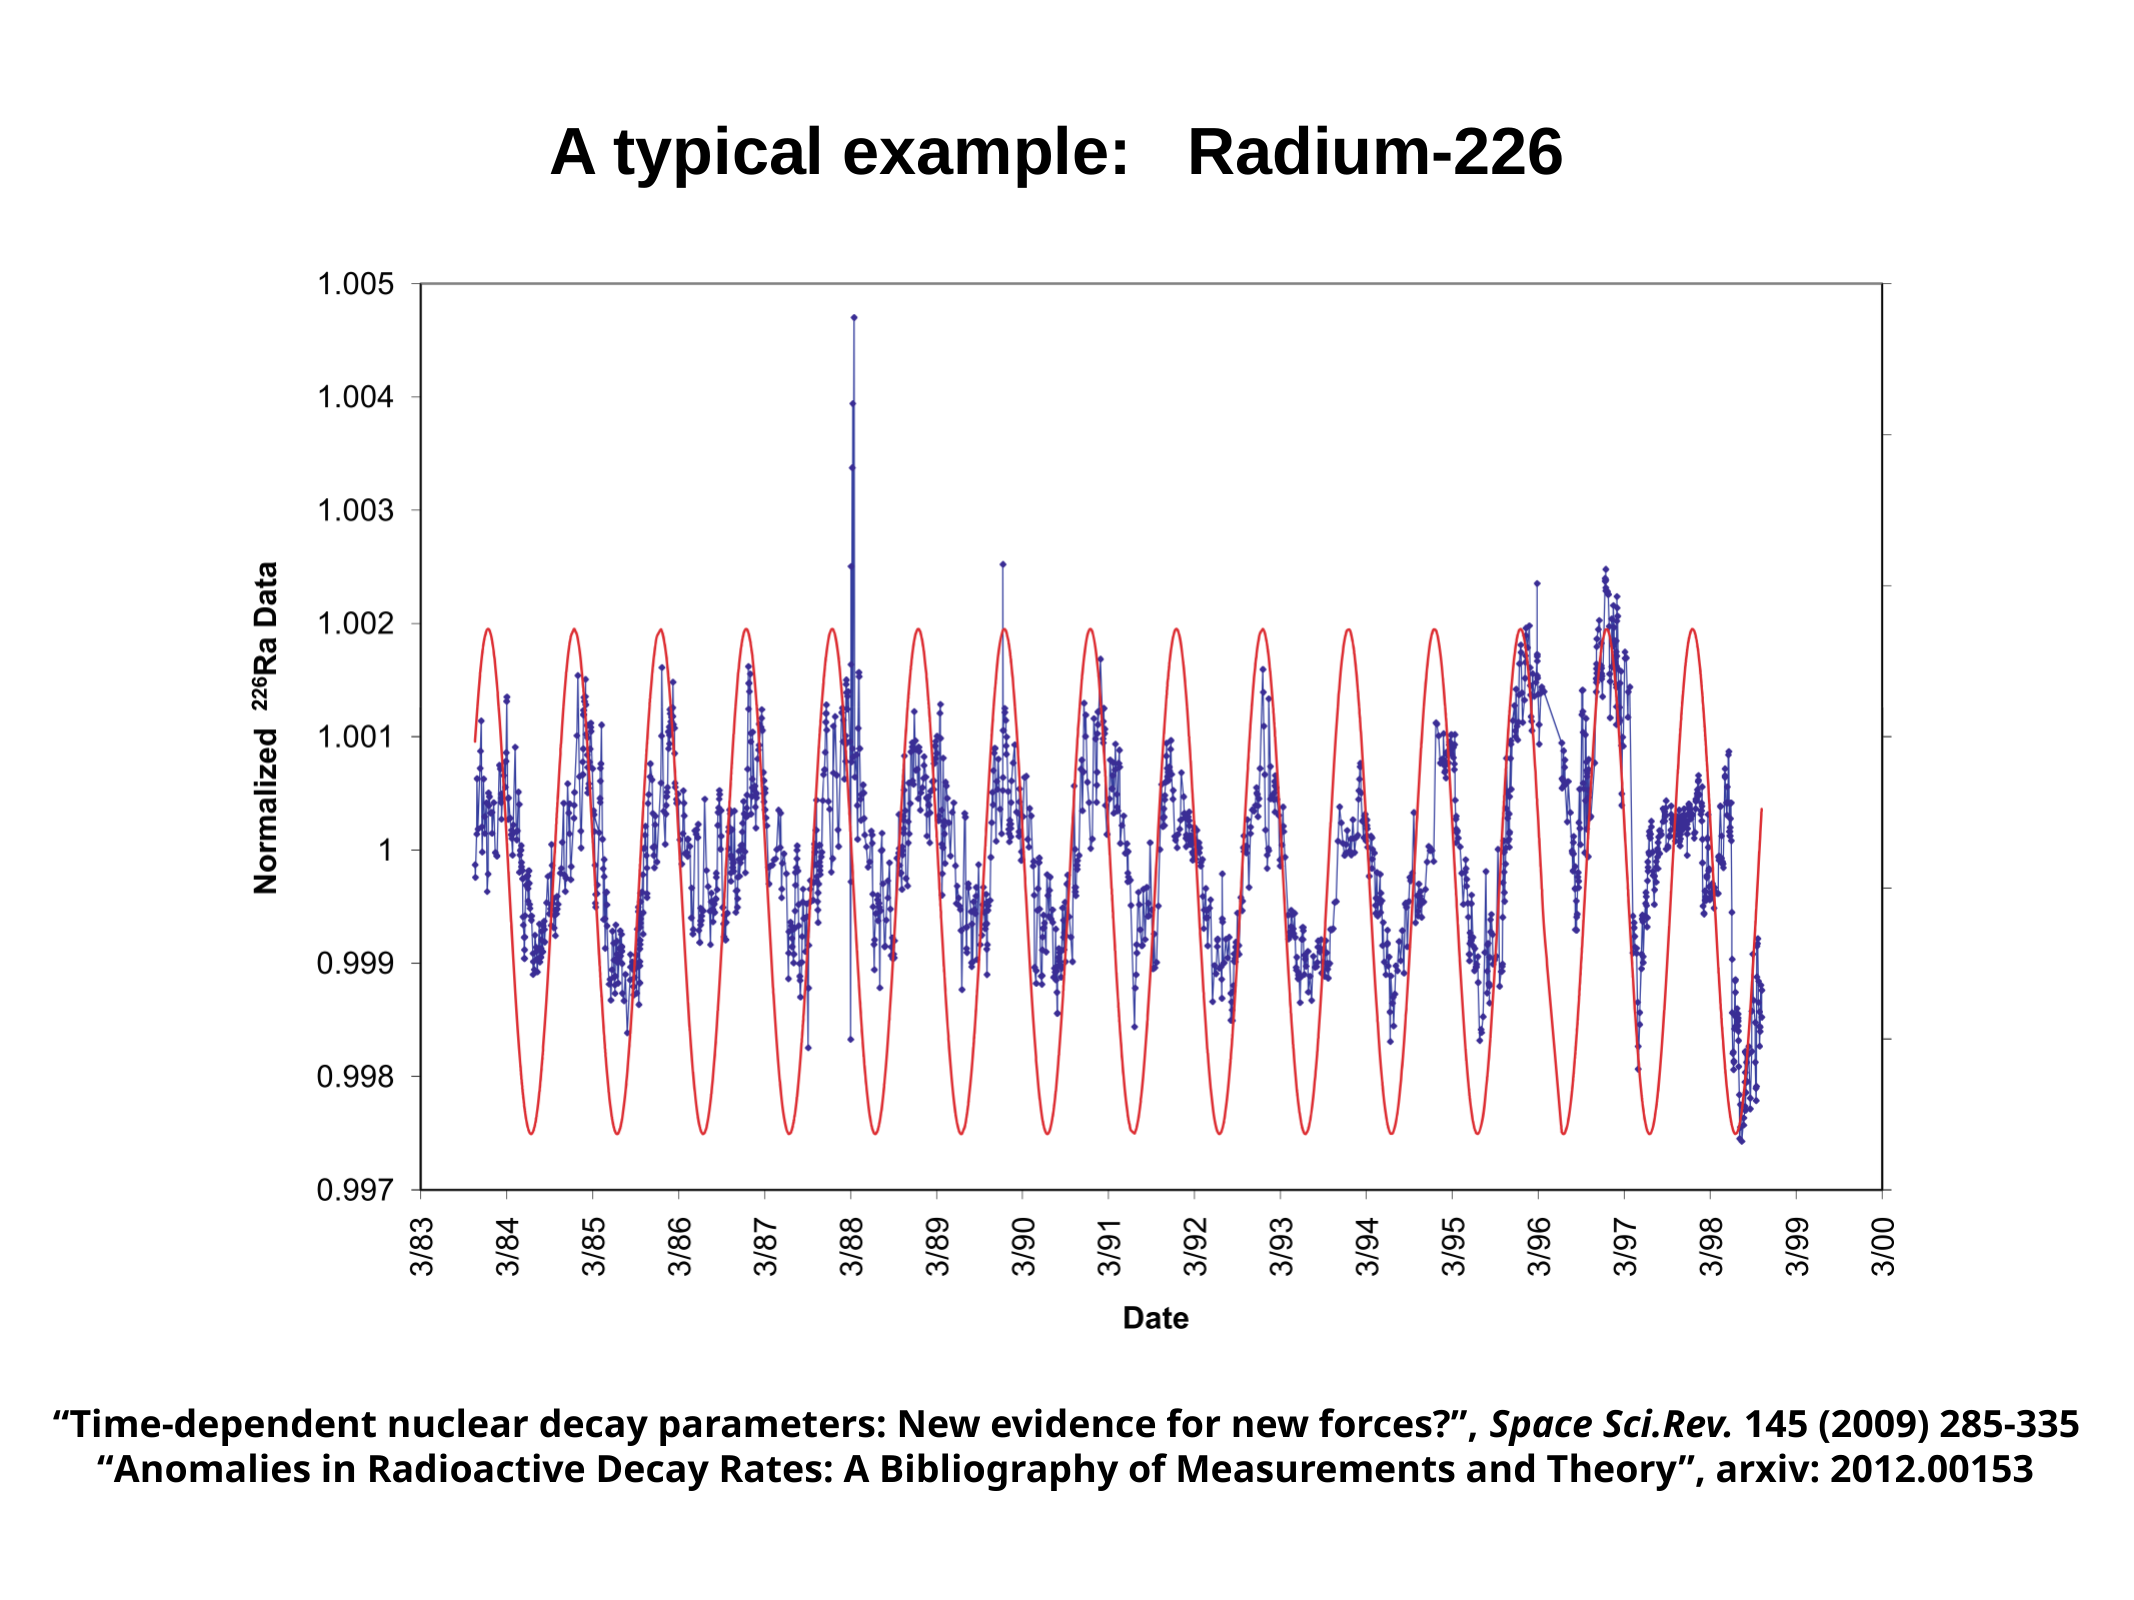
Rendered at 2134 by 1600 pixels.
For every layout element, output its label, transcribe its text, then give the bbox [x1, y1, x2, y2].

title A typical example: Radium-226 [155, 85, 1978, 210]
picture [232, 265, 1901, 1335]
text_box “Time-dependent nuclear decay parameters: New evidence for new forces?”, Space Sci.Rev. 145 (2009) 285-335 “Anomalies in Radioactive Decay Rates: A Bibliography of Measurements and Theory”, arxiv: 2012.00153 [35, 1391, 2098, 1498]
